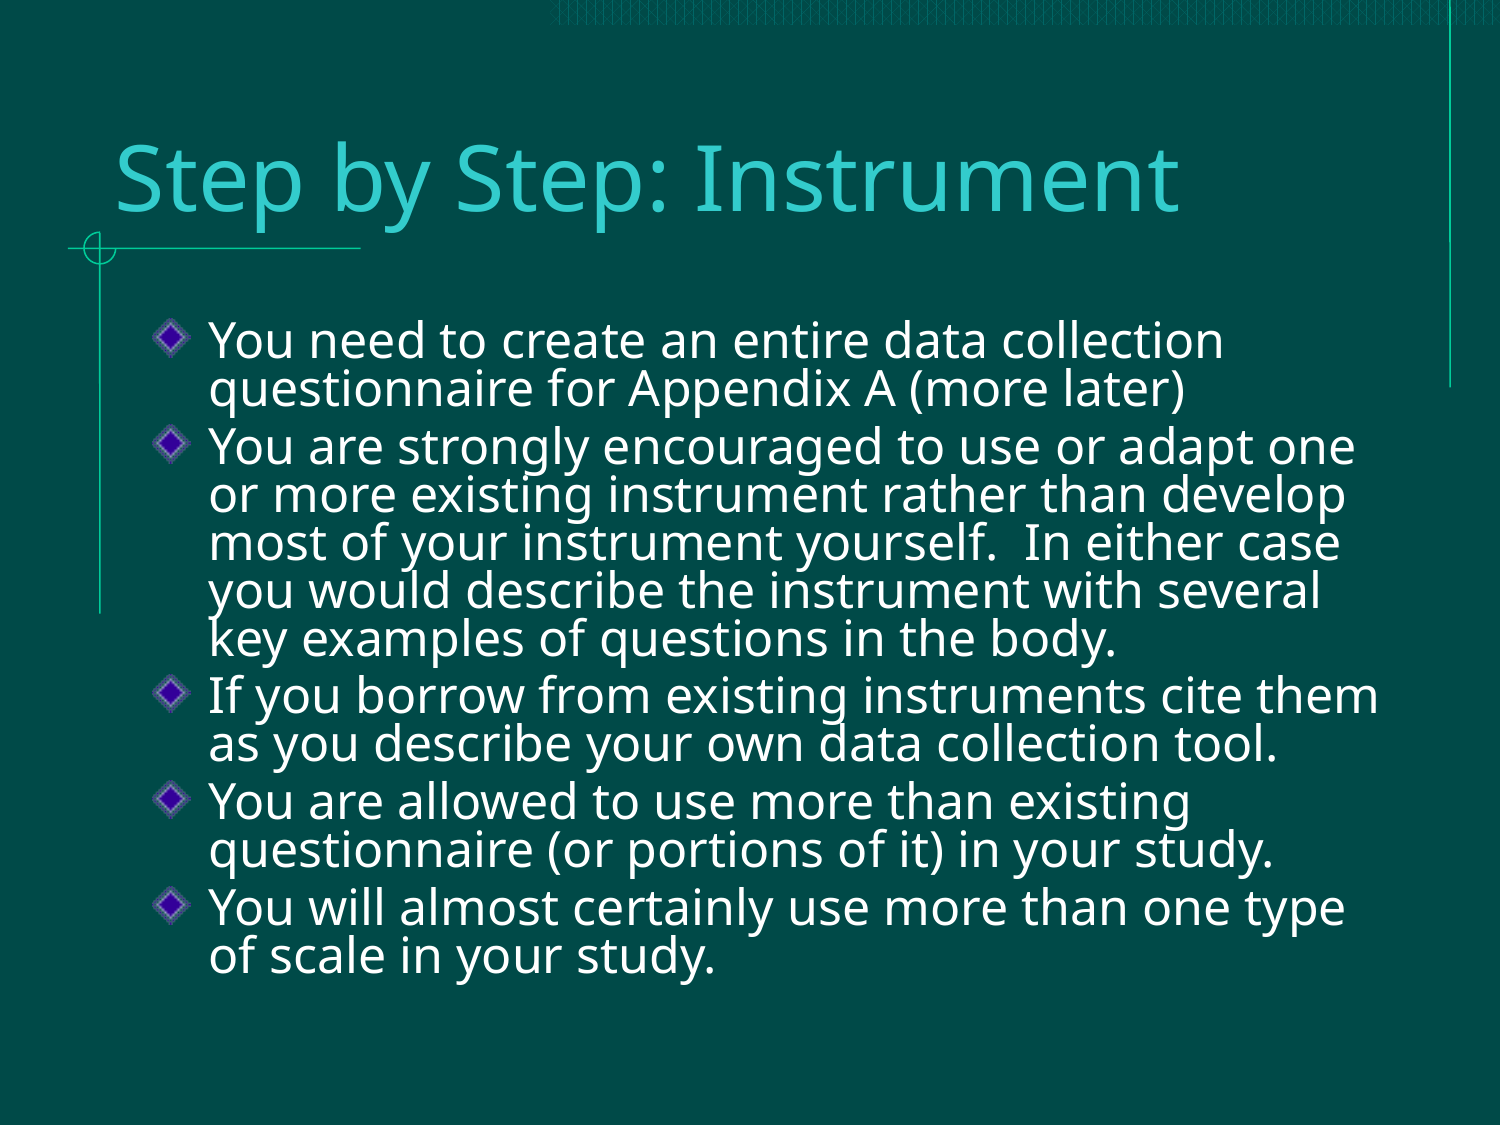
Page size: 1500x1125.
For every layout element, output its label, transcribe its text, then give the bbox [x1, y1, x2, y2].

title Step by Step: Instrument [99, 49, 1376, 238]
picture [152, 886, 191, 925]
list You need to create an entire data collection questionnaire for Appendix A (more later) You are strongly encouraged to use or adapt one or more existing instrument rather than develop most of your instrument yourself. In either case you would describe the instrument with several key examples of questions in the body. If you borrow from existing instruments cite them as you describe your own data collection tool. You are allowed to use more than existing questionnaire (or portions of it) in your study. You will almost certainly use more than one type of scale in your study. [137, 312, 1413, 1076]
picture [152, 674, 191, 713]
picture [152, 780, 191, 819]
picture [152, 318, 191, 358]
picture [152, 424, 191, 464]
